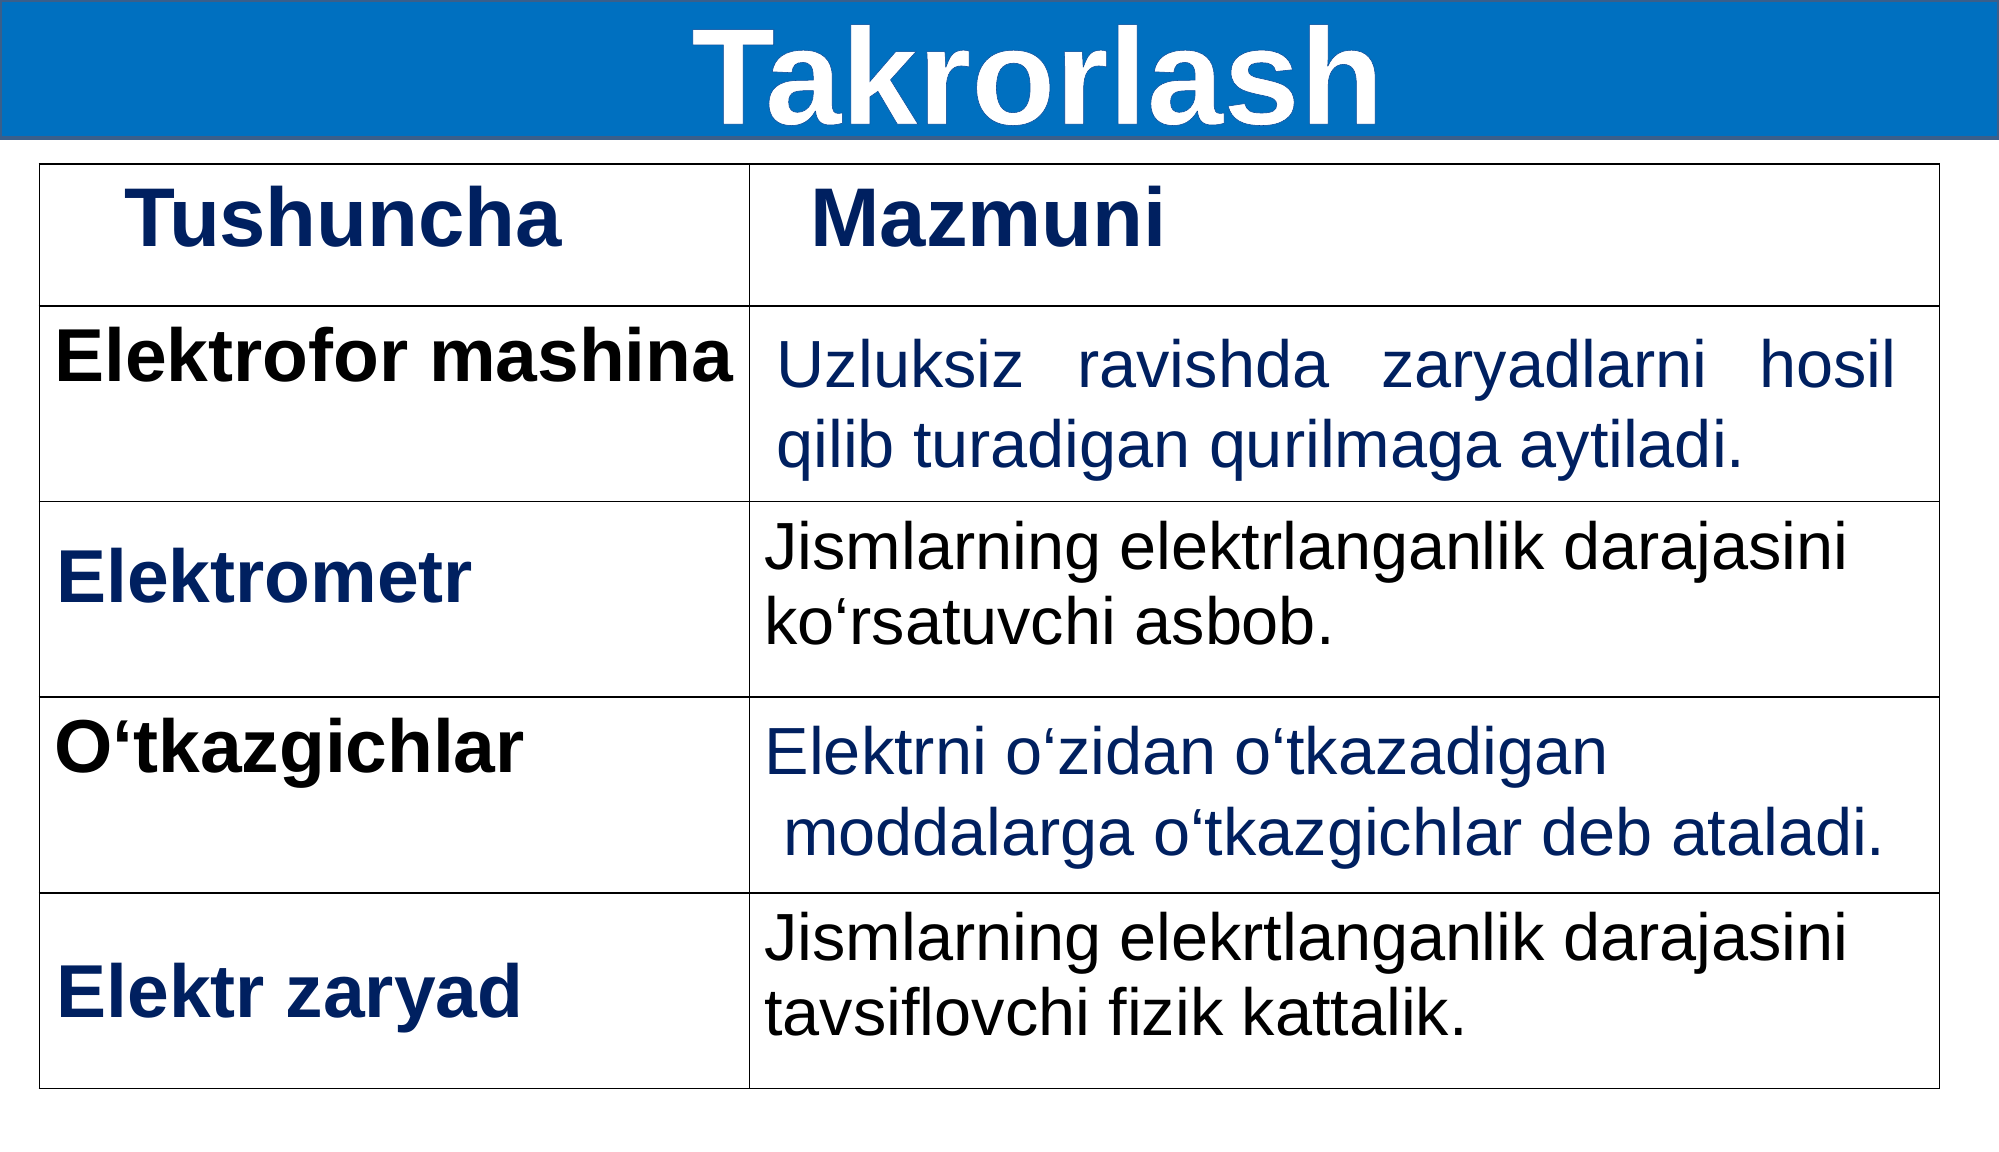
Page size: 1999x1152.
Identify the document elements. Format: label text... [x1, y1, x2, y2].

table_cell Elektrofor mashina [40, 307, 749, 501]
table_cell [750, 307, 1939, 501]
table_cell [40, 894, 749, 1088]
table_cell [40, 502, 749, 696]
text_box Uzluksiz ravishda zaryadlarni hosil qilib turadigan qurilmaga aytiladi. [761, 313, 1912, 488]
text_box Takrorlash [0, 0, 1999, 140]
table_cell [750, 698, 1939, 892]
table_cell O‘tkazgichlar [40, 698, 749, 892]
text_box Elektrometr [41, 520, 489, 625]
table_cell Jismlarning elektrlanganlik darajasini ko‘rsatuvchi asbob. [750, 502, 1939, 696]
table_cell Jismlarning elekrtlanganlik darajasini tavsiflovchi fizik kattalik. [750, 894, 1939, 1088]
text_box Elektrni o‘zidan o‘tkazadigan moddalarga o‘tkazgichlar deb ataladi. [750, 700, 1924, 876]
table_header Tushuncha [40, 165, 749, 305]
text_box Elektr zaryad [41, 934, 539, 1040]
table_header Mazmuni [750, 165, 1939, 305]
